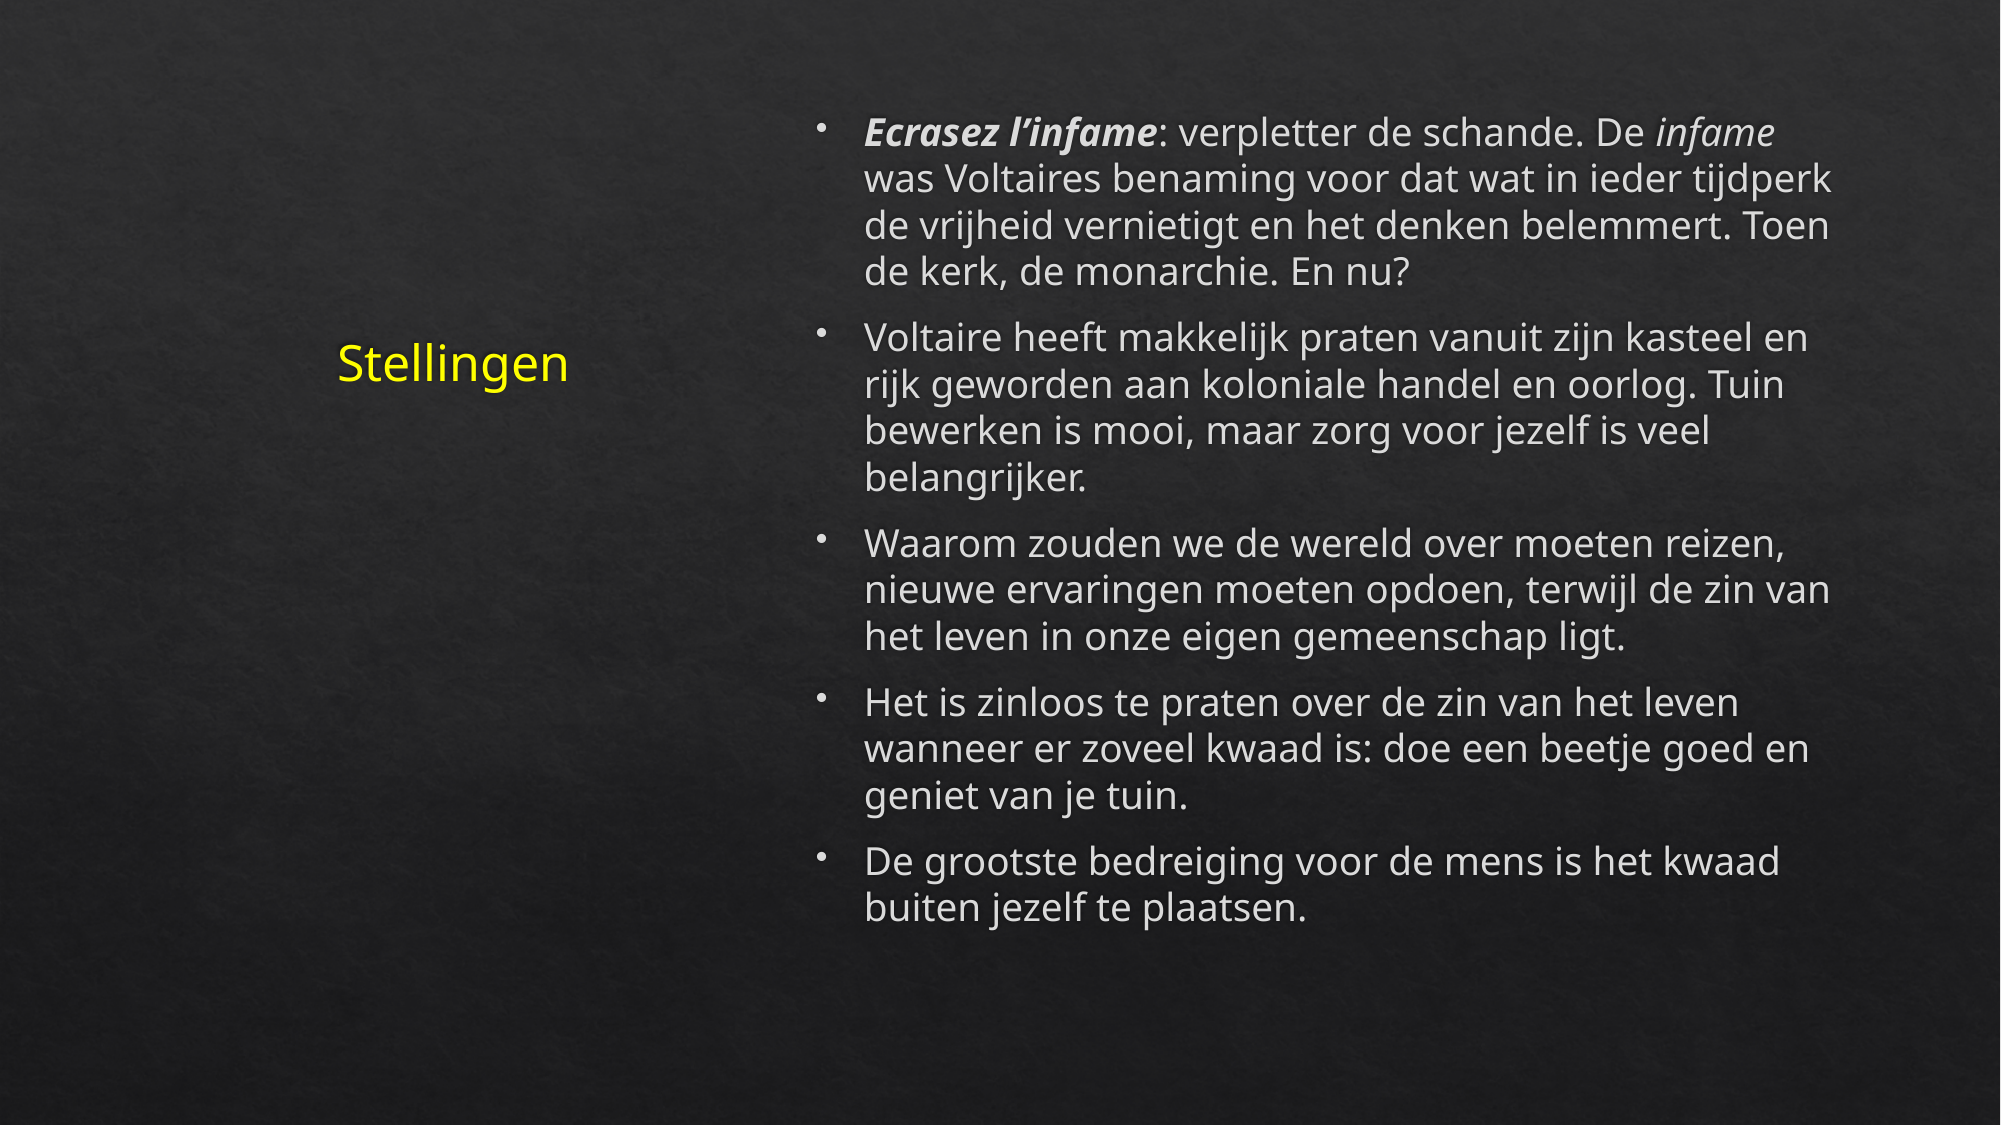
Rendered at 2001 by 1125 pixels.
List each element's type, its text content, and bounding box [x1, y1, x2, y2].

title Stellingen [149, 99, 758, 399]
list Ecrasez l’infame: verpletter de schande. De infame was Voltaires benaming voor dat wat in ieder tijdperk de vrijheid vernietigt en het denken belemmert. Toen de kerk, de monarchie. En nu? Voltaire heeft makkelijk praten vanuit zijn kasteel en rijk geworden aan koloniale handel en oorlog. Tuin bewerken is mooi, maar zorg voor jezelf is veel belangrijker. Waarom zouden we de wereld over moeten reizen, nieuwe ervaringen moeten opdoen, terwijl de zin van het leven in onze eigen gemeenschap ligt. Het is zinloos te praten over de zin van het leven wanneer er zoveel kwaad is: doe een beetje goed en geniet van je tuin. De grootste bedreiging voor de mens is het kwaad buiten jezelf te plaatsen. [796, 99, 1849, 950]
